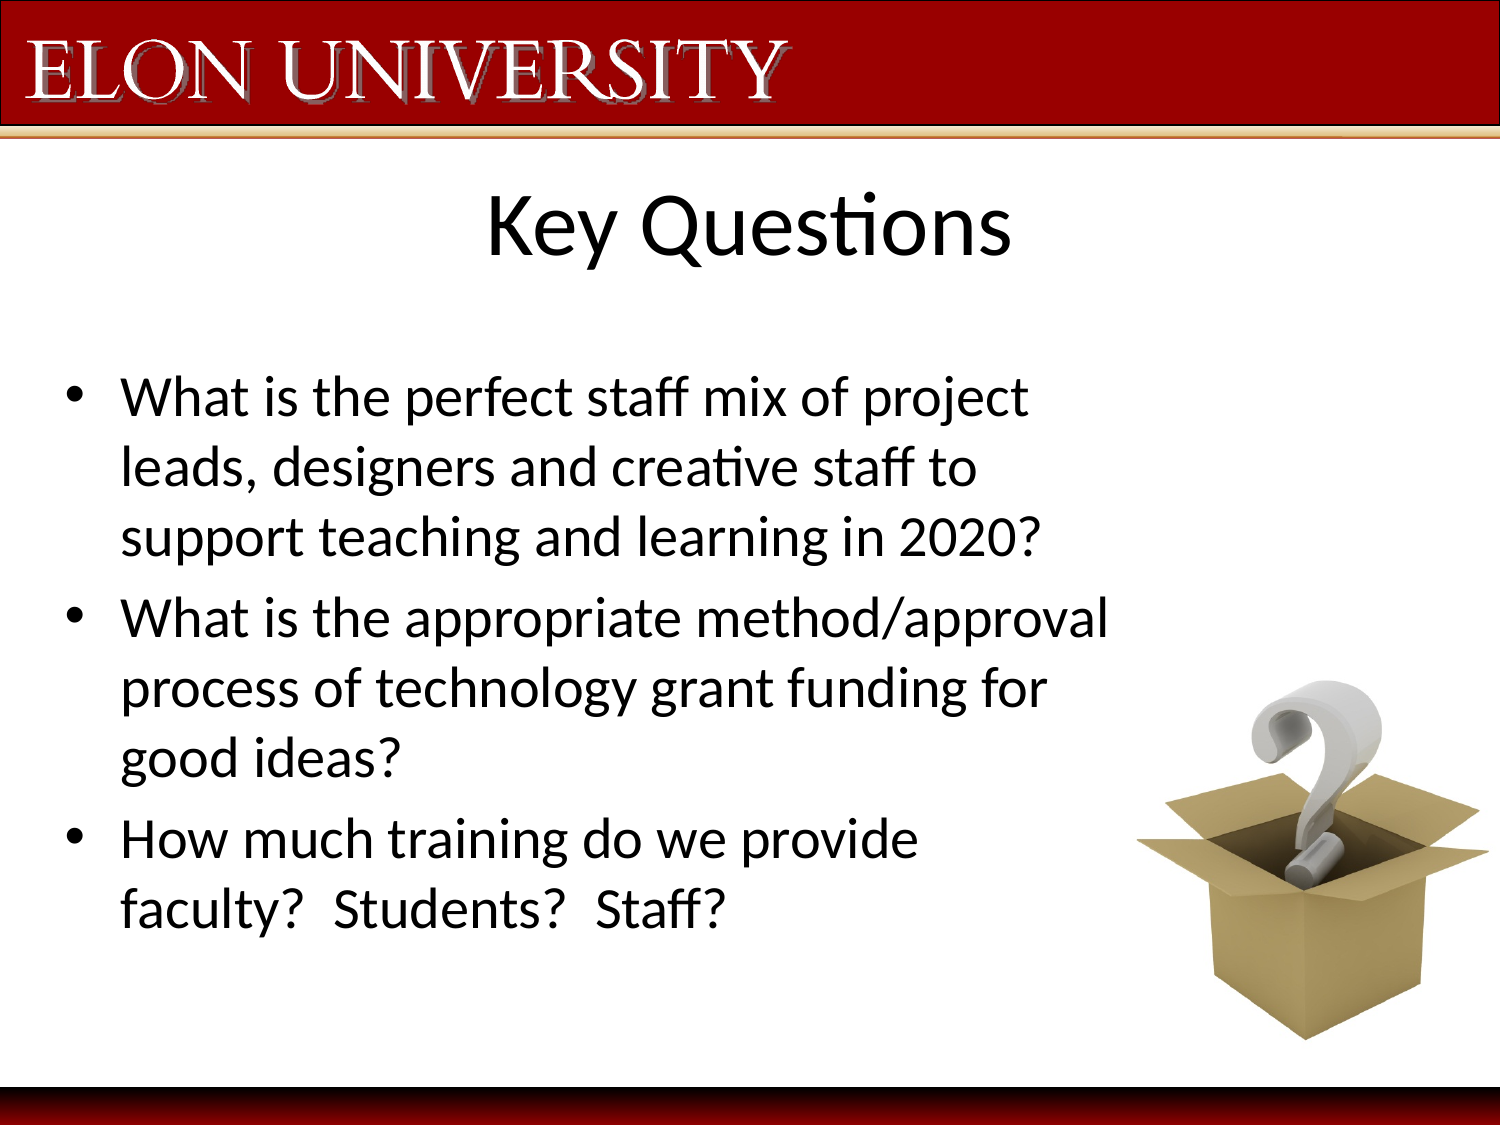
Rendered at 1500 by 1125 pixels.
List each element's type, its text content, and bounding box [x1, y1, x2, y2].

text_box [0, 125, 1500, 138]
text_box [0, 0, 1500, 125]
picture [24, 39, 788, 101]
title Key Questions [75, 138, 1425, 313]
text_box [0, 1087, 1500, 1125]
list What is the perfect staff mix of project leads, designers and creative staff to support teaching and learning in 2020? What is the appropriate method/approval process of technology grant funding for good ideas? How much training do we provide faculty? Students? Staff? [49, 350, 1125, 1063]
picture [1126, 654, 1500, 1056]
